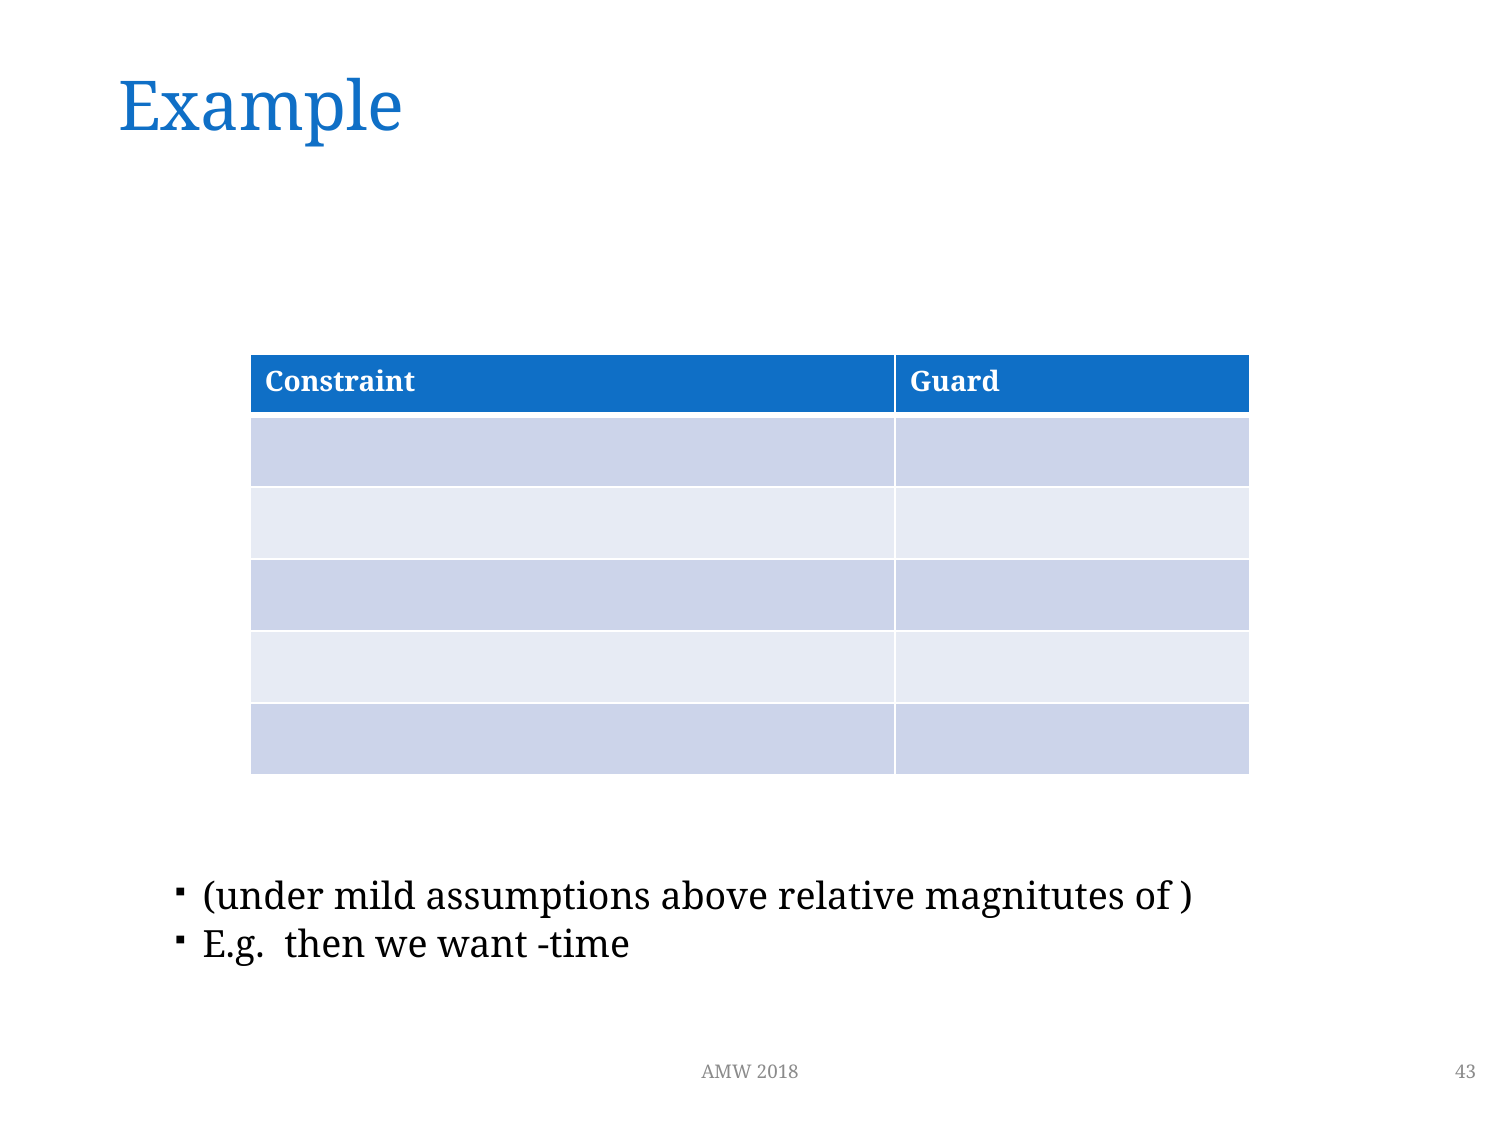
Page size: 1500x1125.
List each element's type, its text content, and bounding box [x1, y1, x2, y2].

footer AMW 2018 [496, 1042, 1004, 1103]
slide_number 43 [1059, 1042, 1492, 1103]
title Example [103, 0, 1397, 218]
